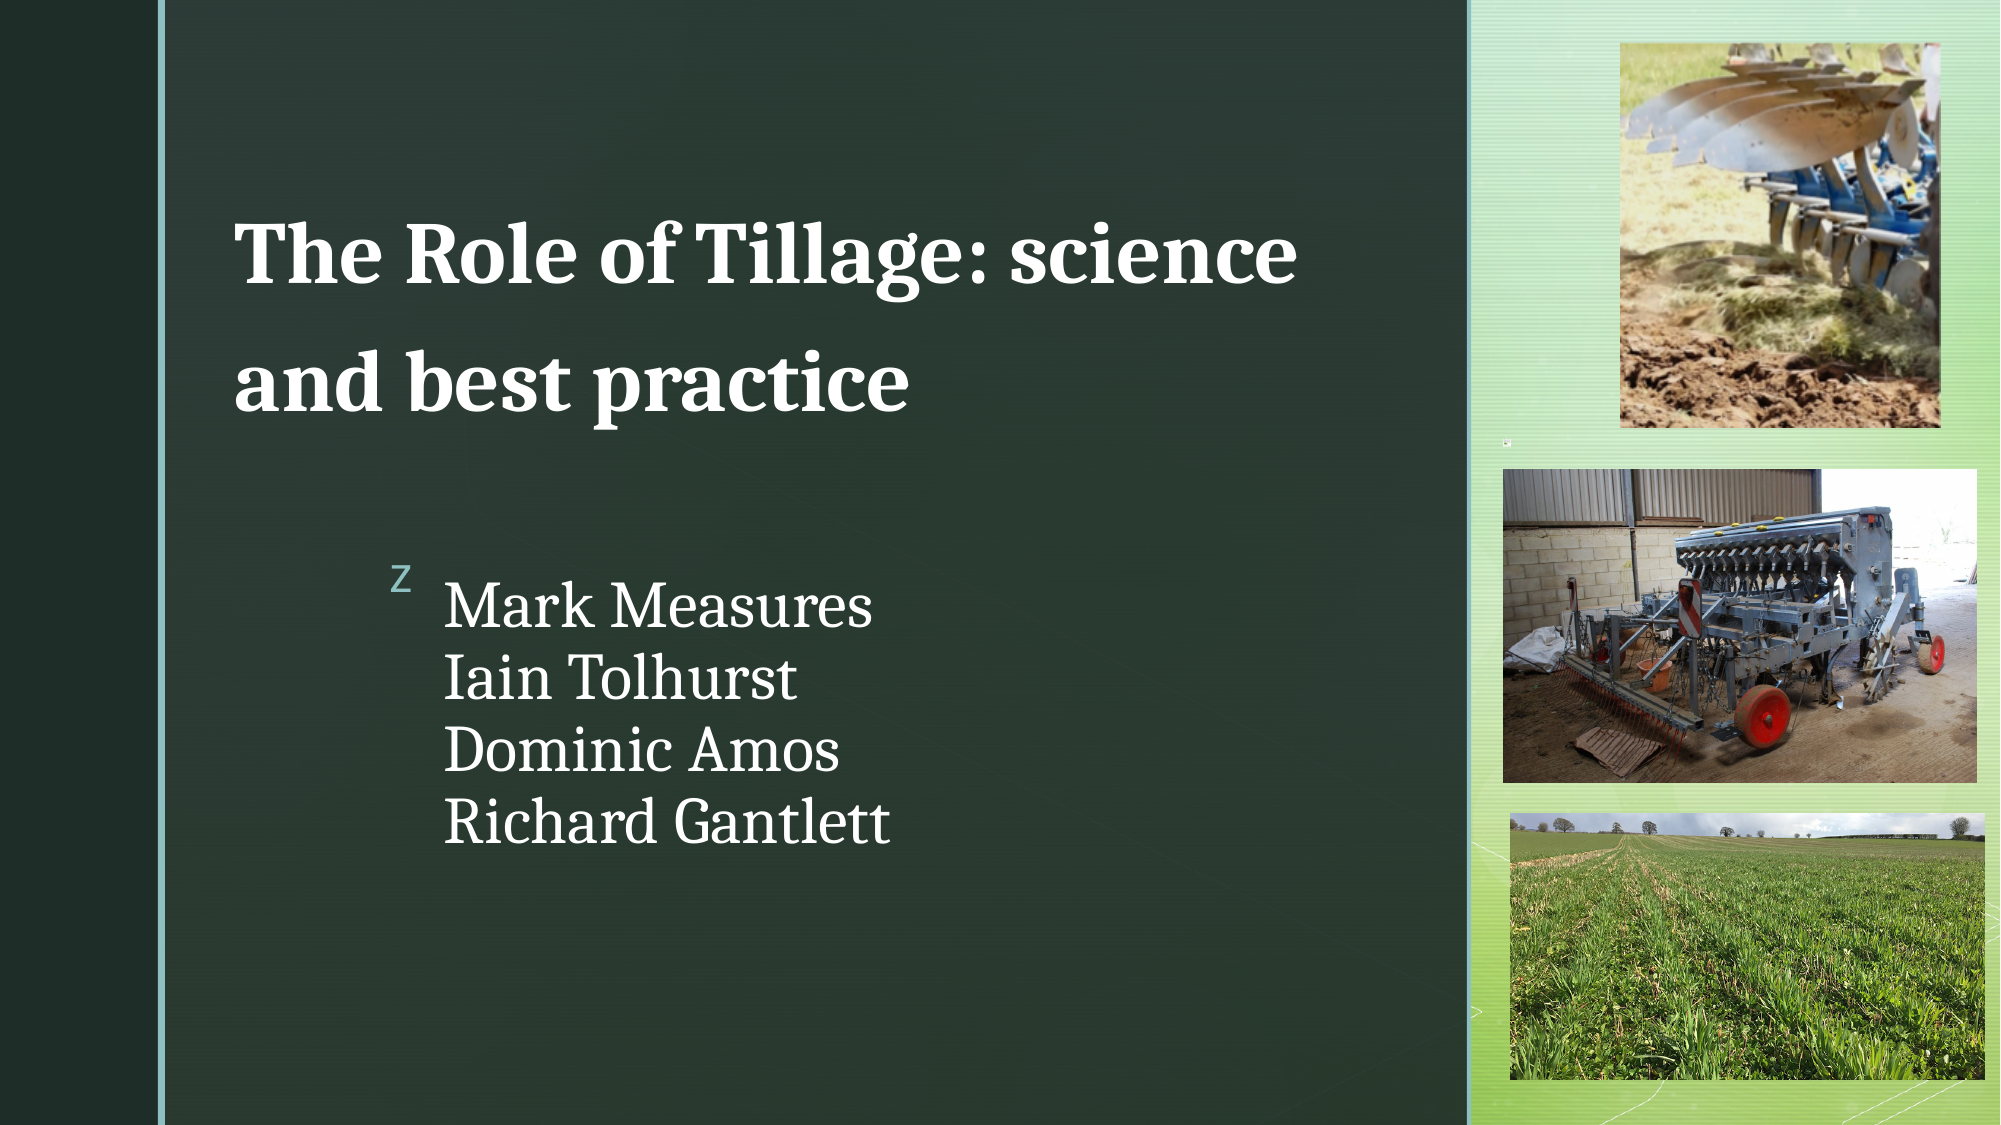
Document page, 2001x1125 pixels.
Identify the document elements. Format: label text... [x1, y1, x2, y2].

title Mark Measures Iain Tolhurst Dominic Amos Richard Gantlett [428, 563, 1334, 935]
subtitle The Role of Tillage: science and best practice [219, 167, 1395, 563]
picture [1472, 0, 2001, 1125]
